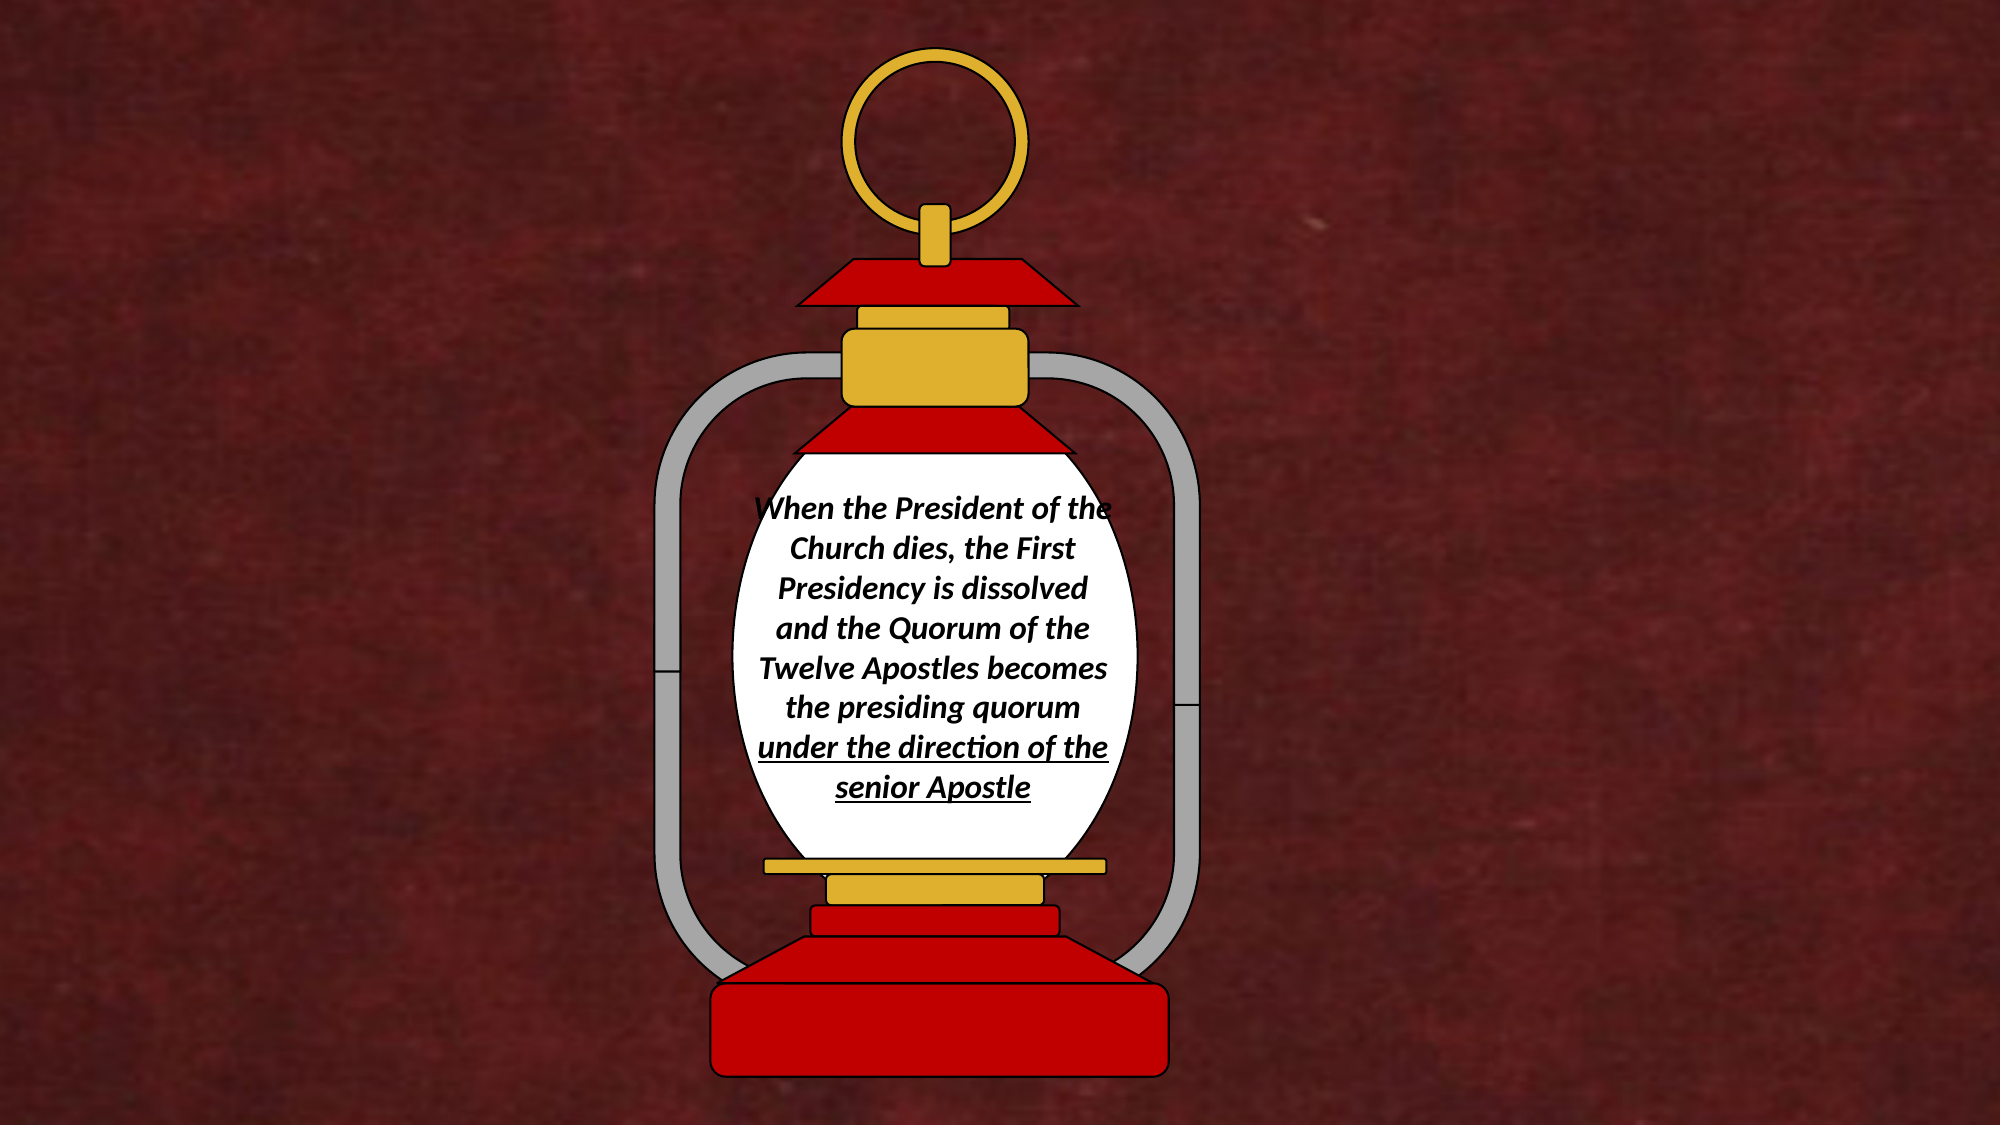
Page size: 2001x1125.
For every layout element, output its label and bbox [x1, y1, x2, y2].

text_box [654, 48, 1200, 1077]
picture [0, 0, 2000, 1125]
